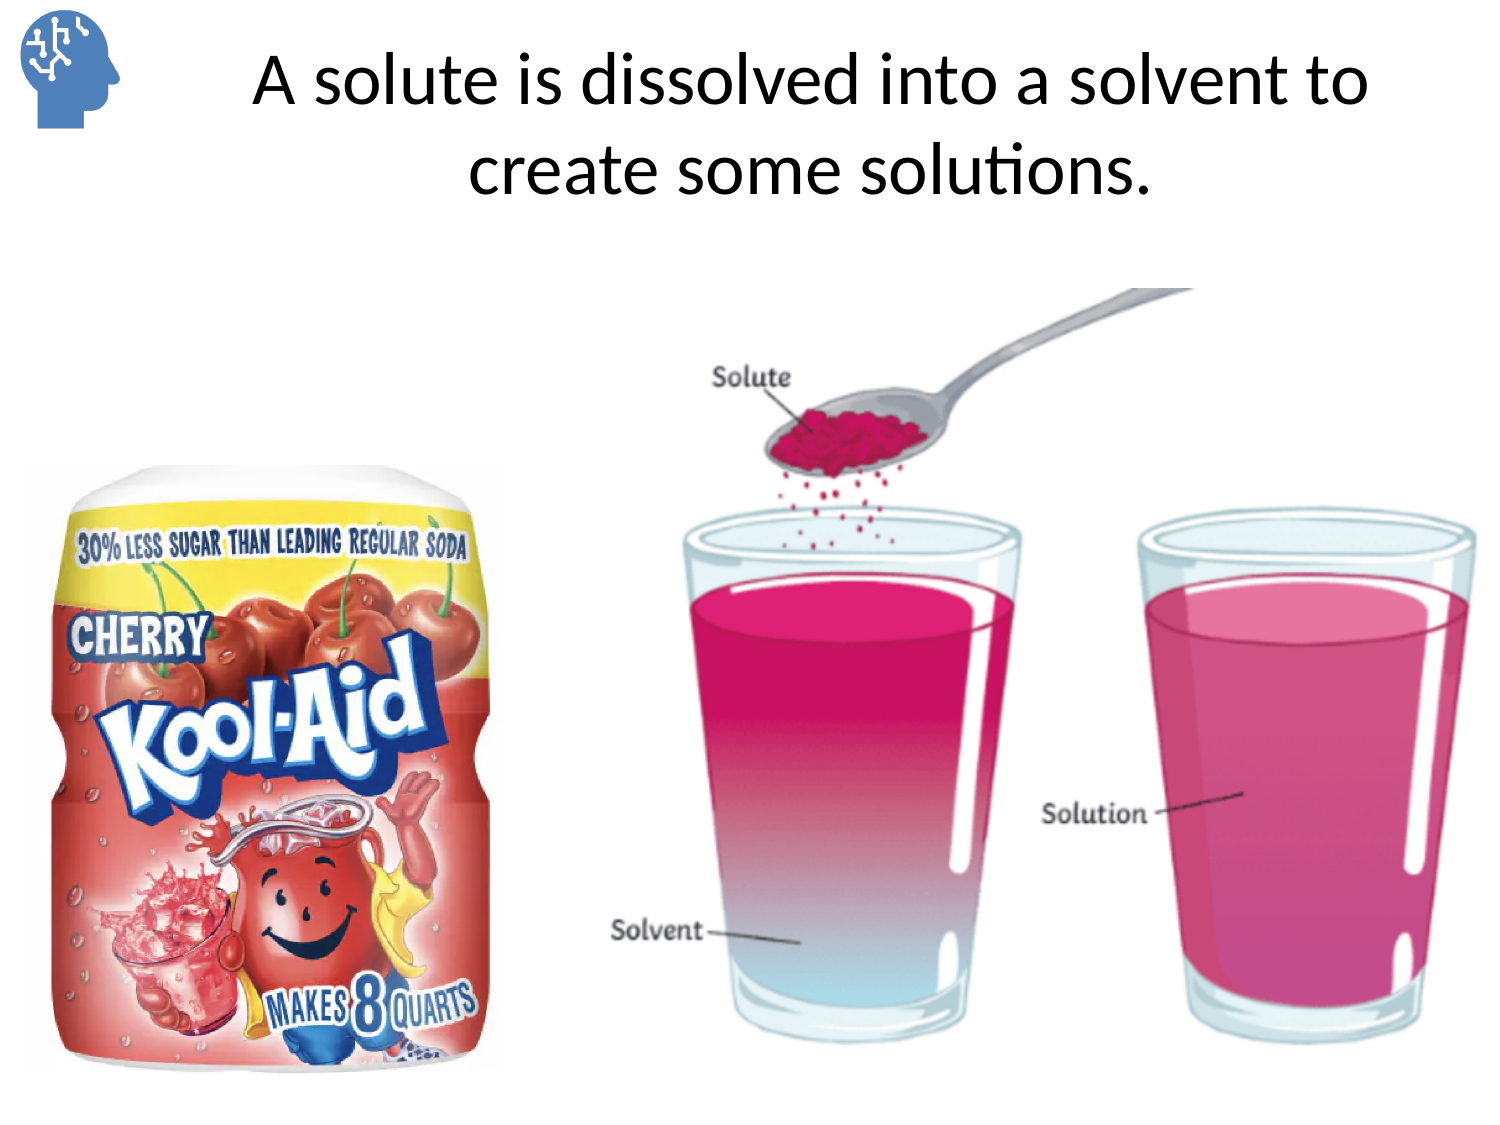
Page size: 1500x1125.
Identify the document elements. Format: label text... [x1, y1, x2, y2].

text_box [0, 0, 140, 140]
picture [609, 287, 1488, 1125]
text_box A solute is dissolved into a solvent to create some solutions. [165, 22, 1459, 218]
picture [24, 464, 508, 1075]
